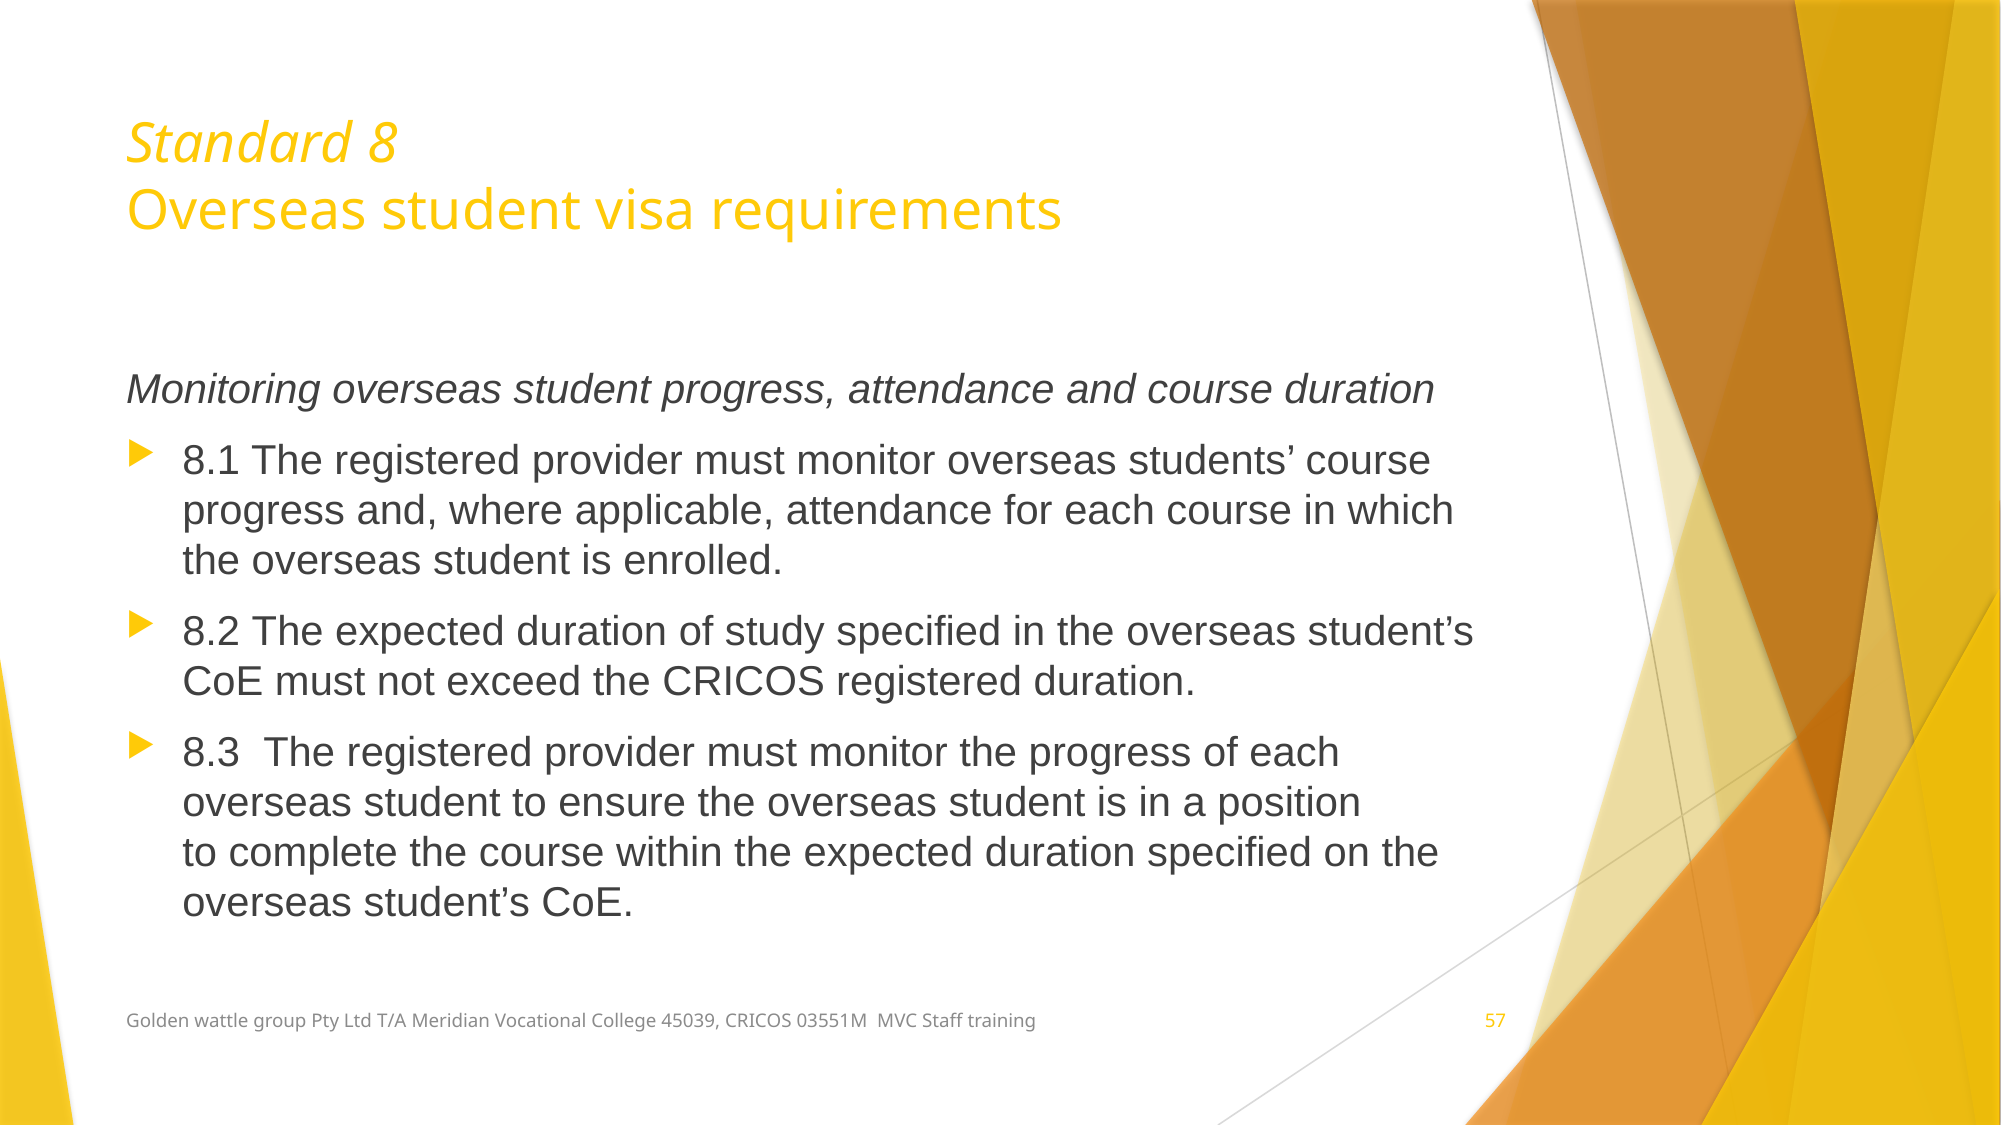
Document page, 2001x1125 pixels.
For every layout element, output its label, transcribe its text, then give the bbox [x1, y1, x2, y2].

title Standard 8 Overseas student visa requirements [111, 99, 1522, 317]
footer Golden wattle group Pty Ltd T/A Meridian Vocational College 45039, CRICOS 03551M MVC Staff training [111, 991, 1145, 1051]
list Monitoring overseas student progress, attendance and course duration 8.1 The registered provider must monitor overseas students’ course progress and, where applicable, attendance for each course in which the overseas student is enrolled. 8.2 The expected duration of study specified in the overseas student’s CoE must not exceed the CRICOS registered duration. 8.3 The registered provider must monitor the progress of each overseas student to ensure the overseas student is in a position to complete the course within the expected duration specified on the overseas student’s CoE. [111, 354, 1522, 992]
slide_number 57 [1409, 991, 1522, 1051]
